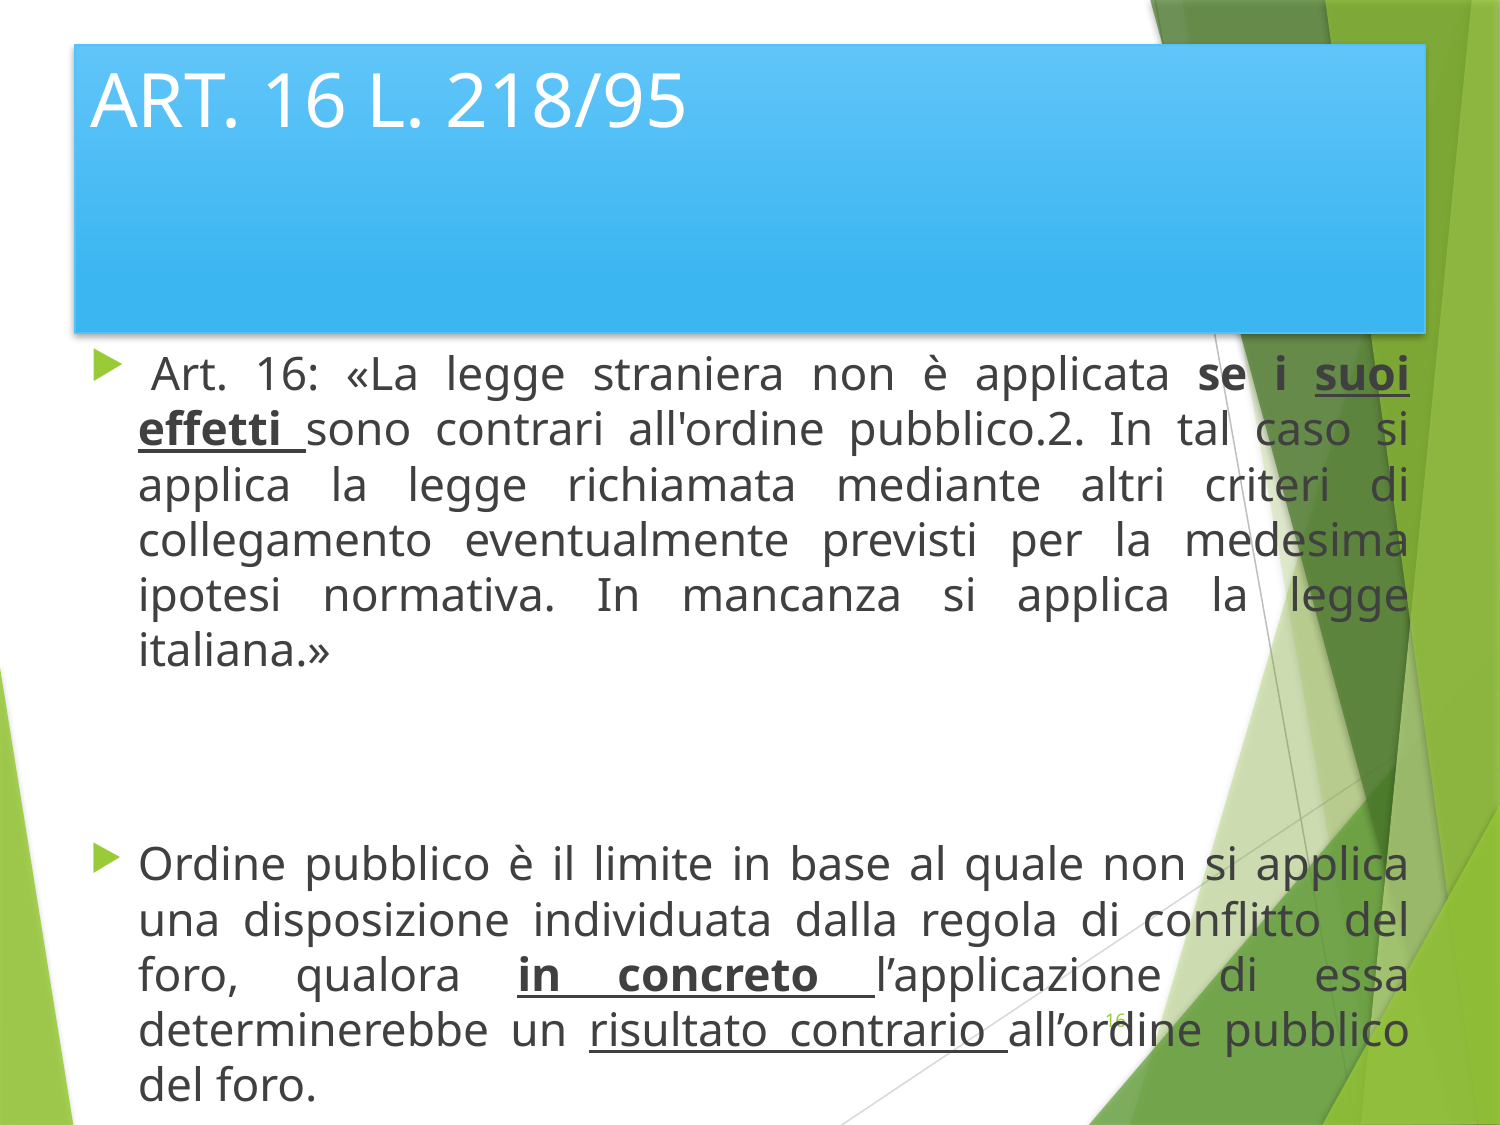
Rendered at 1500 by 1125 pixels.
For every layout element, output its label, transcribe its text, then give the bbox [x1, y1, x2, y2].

list Art. 16: «La legge straniera non è applicata se i suoi effetti sono contrari all'ordine pubblico.2. In tal caso si applica la legge richiamata mediante altri criteri di collegamento eventualmente previsti per la medesima ipotesi normativa. In mancanza si applica la legge italiana.» Ordine pubblico è il limite in base al quale non si applica una disposizione individuata dalla regola di conflitto del foro, qualora in concreto l’applicazione di essa determinerebbe un risultato contrario all’ordine pubblico del foro. [75, 333, 1425, 1125]
title ART. 16 L. 218/95 [74, 44, 1426, 334]
slide_number 16 [1057, 991, 1142, 1051]
